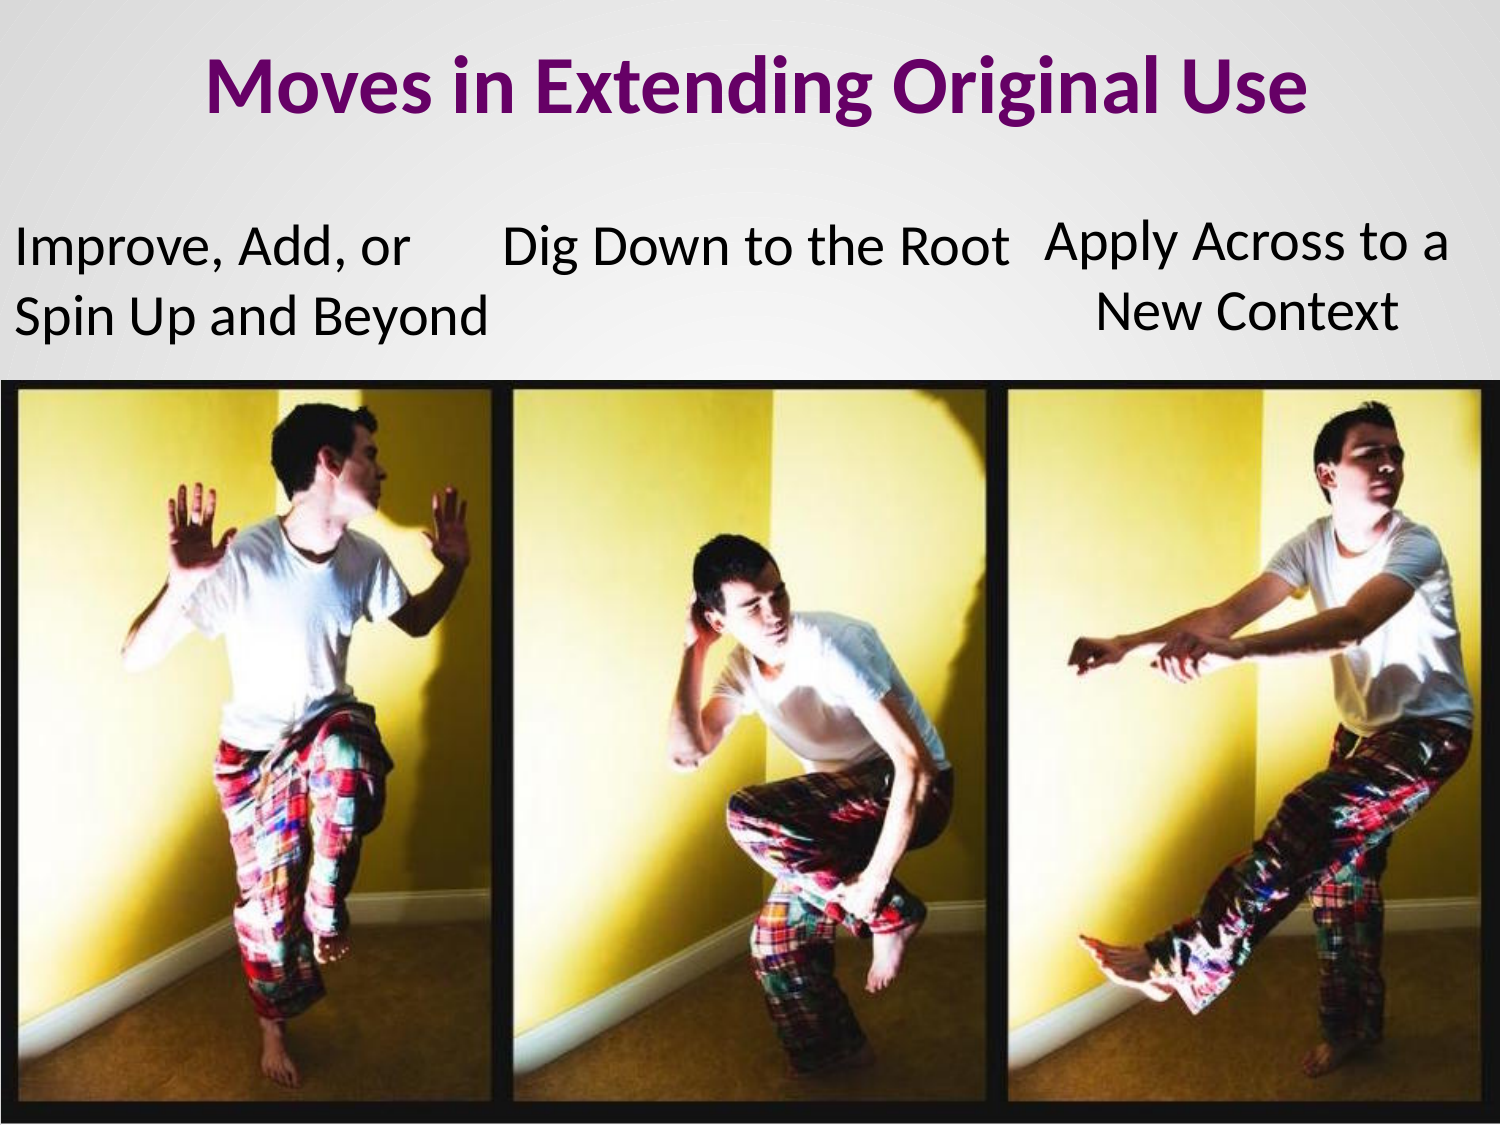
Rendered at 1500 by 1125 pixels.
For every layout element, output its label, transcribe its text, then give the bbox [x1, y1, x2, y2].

text_box Improve, Add, or Spin Up and Beyond [0, 199, 523, 355]
text_box Apply Across to a New Context [995, 194, 1500, 350]
picture [1, 379, 1500, 1125]
text_box Moves in Extending Original Use [74, 22, 1459, 138]
text_box Dig Down to the Root [487, 200, 995, 285]
